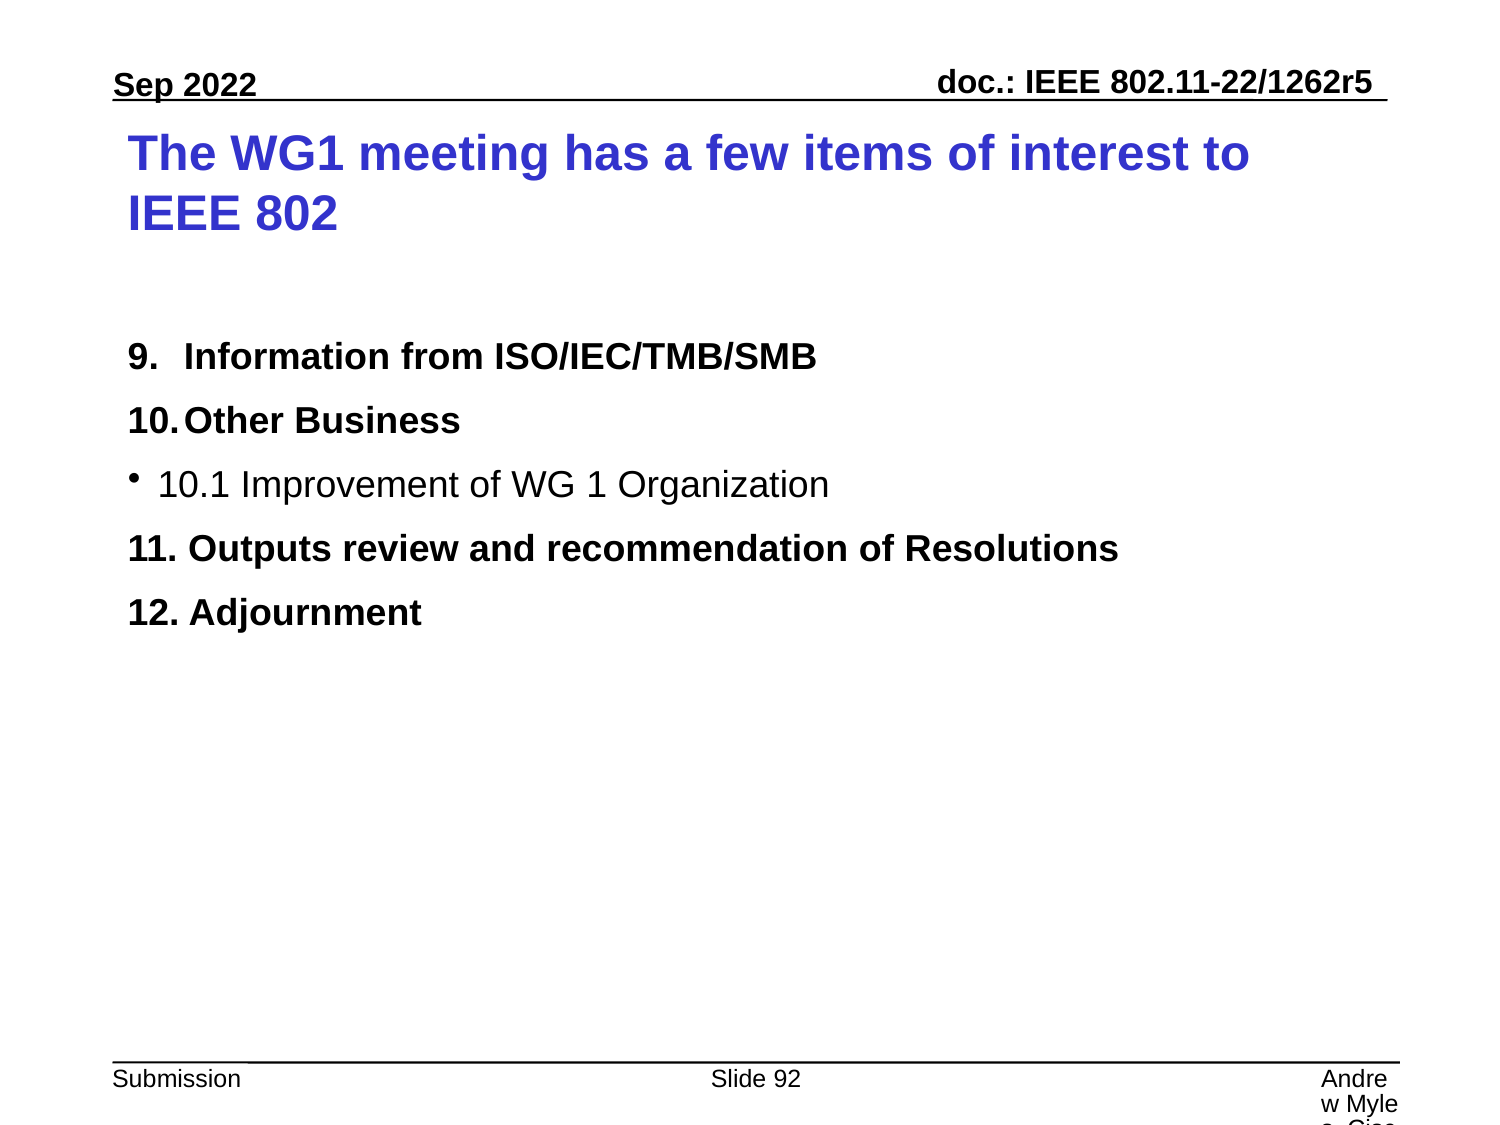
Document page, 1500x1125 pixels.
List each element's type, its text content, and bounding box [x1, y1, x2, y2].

footer Andrew Myles, Cisco [1320, 1061, 1402, 1093]
title The WG1 meeting has a few items of interest to IEEE 802 [112, 112, 1388, 288]
slide_number Slide 92 [709, 1061, 803, 1093]
list Information from ISO/IEC/TMB/SMB Other Business 10.1 Improvement of WG 1 Organization 11. Outputs review and recommendation of Resolutions 12. Adjournment [112, 324, 1388, 1000]
